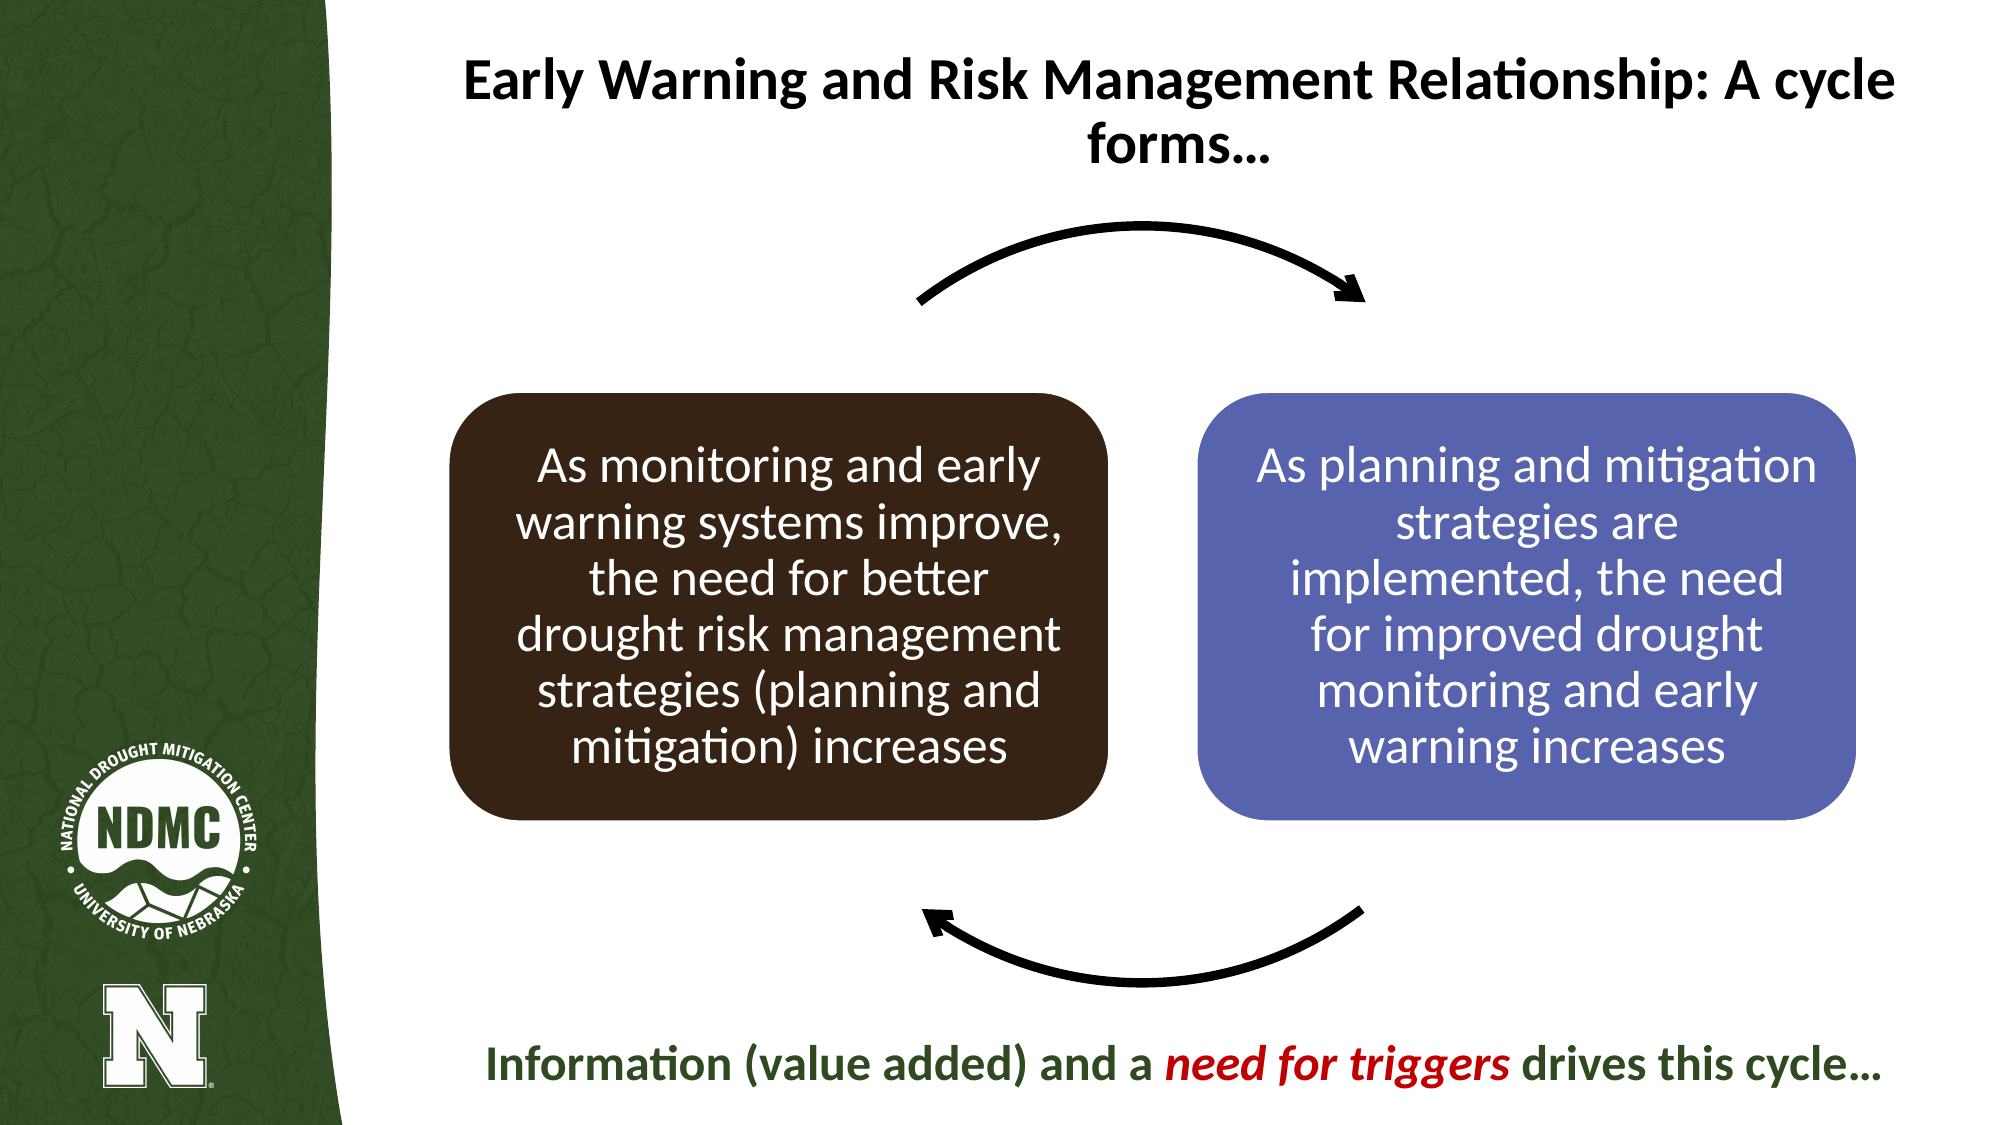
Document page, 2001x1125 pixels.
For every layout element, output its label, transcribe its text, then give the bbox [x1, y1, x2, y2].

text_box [400, 160, 2000, 1050]
title Early Warning and Risk Management Relationship: A cycle forms… [367, 39, 1995, 257]
picture [0, 0, 343, 1125]
text_box Information (value added) and a need for triggers drives this cycle… [470, 1050, 1950, 1099]
